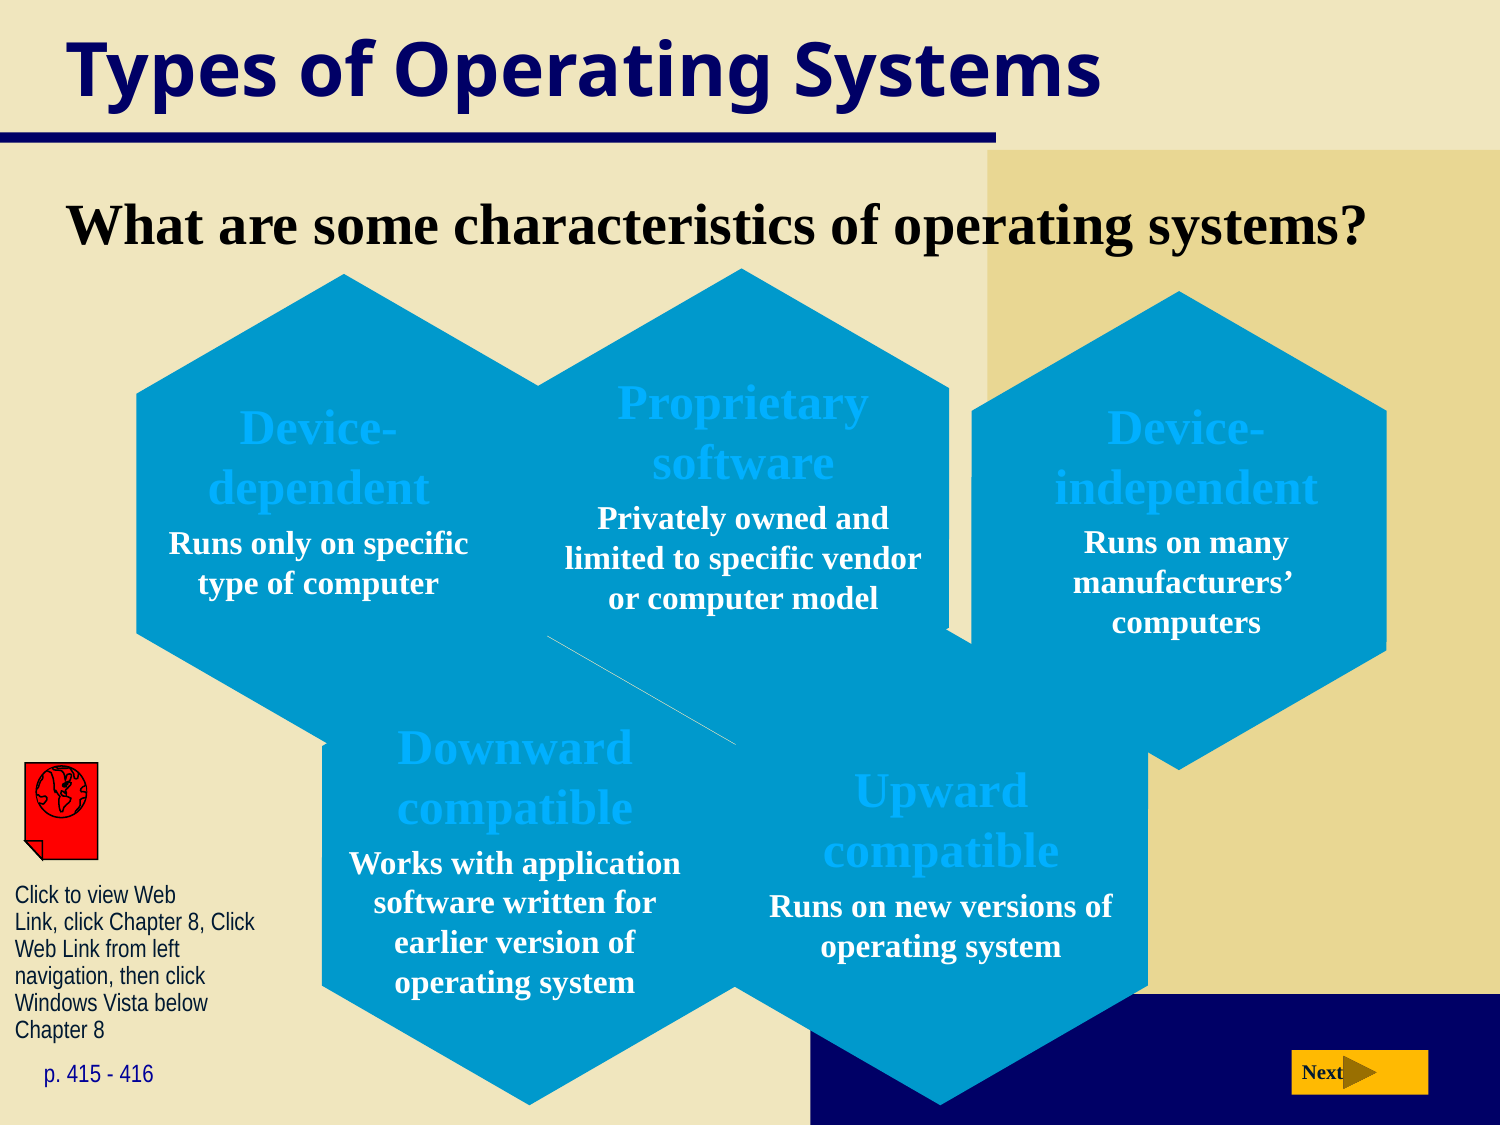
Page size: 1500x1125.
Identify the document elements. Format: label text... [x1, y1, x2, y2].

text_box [0, 762, 326, 976]
list What are some characteristics of operating systems? [49, 178, 1500, 309]
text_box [501, 300, 982, 716]
text_box p. 415 - 416 [29, 1050, 284, 1095]
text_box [289, 658, 695, 1074]
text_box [700, 724, 1181, 1074]
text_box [1286, 1049, 1429, 1095]
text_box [103, 305, 496, 722]
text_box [939, 322, 1419, 739]
title Types of Operating Systems [49, 0, 1459, 133]
